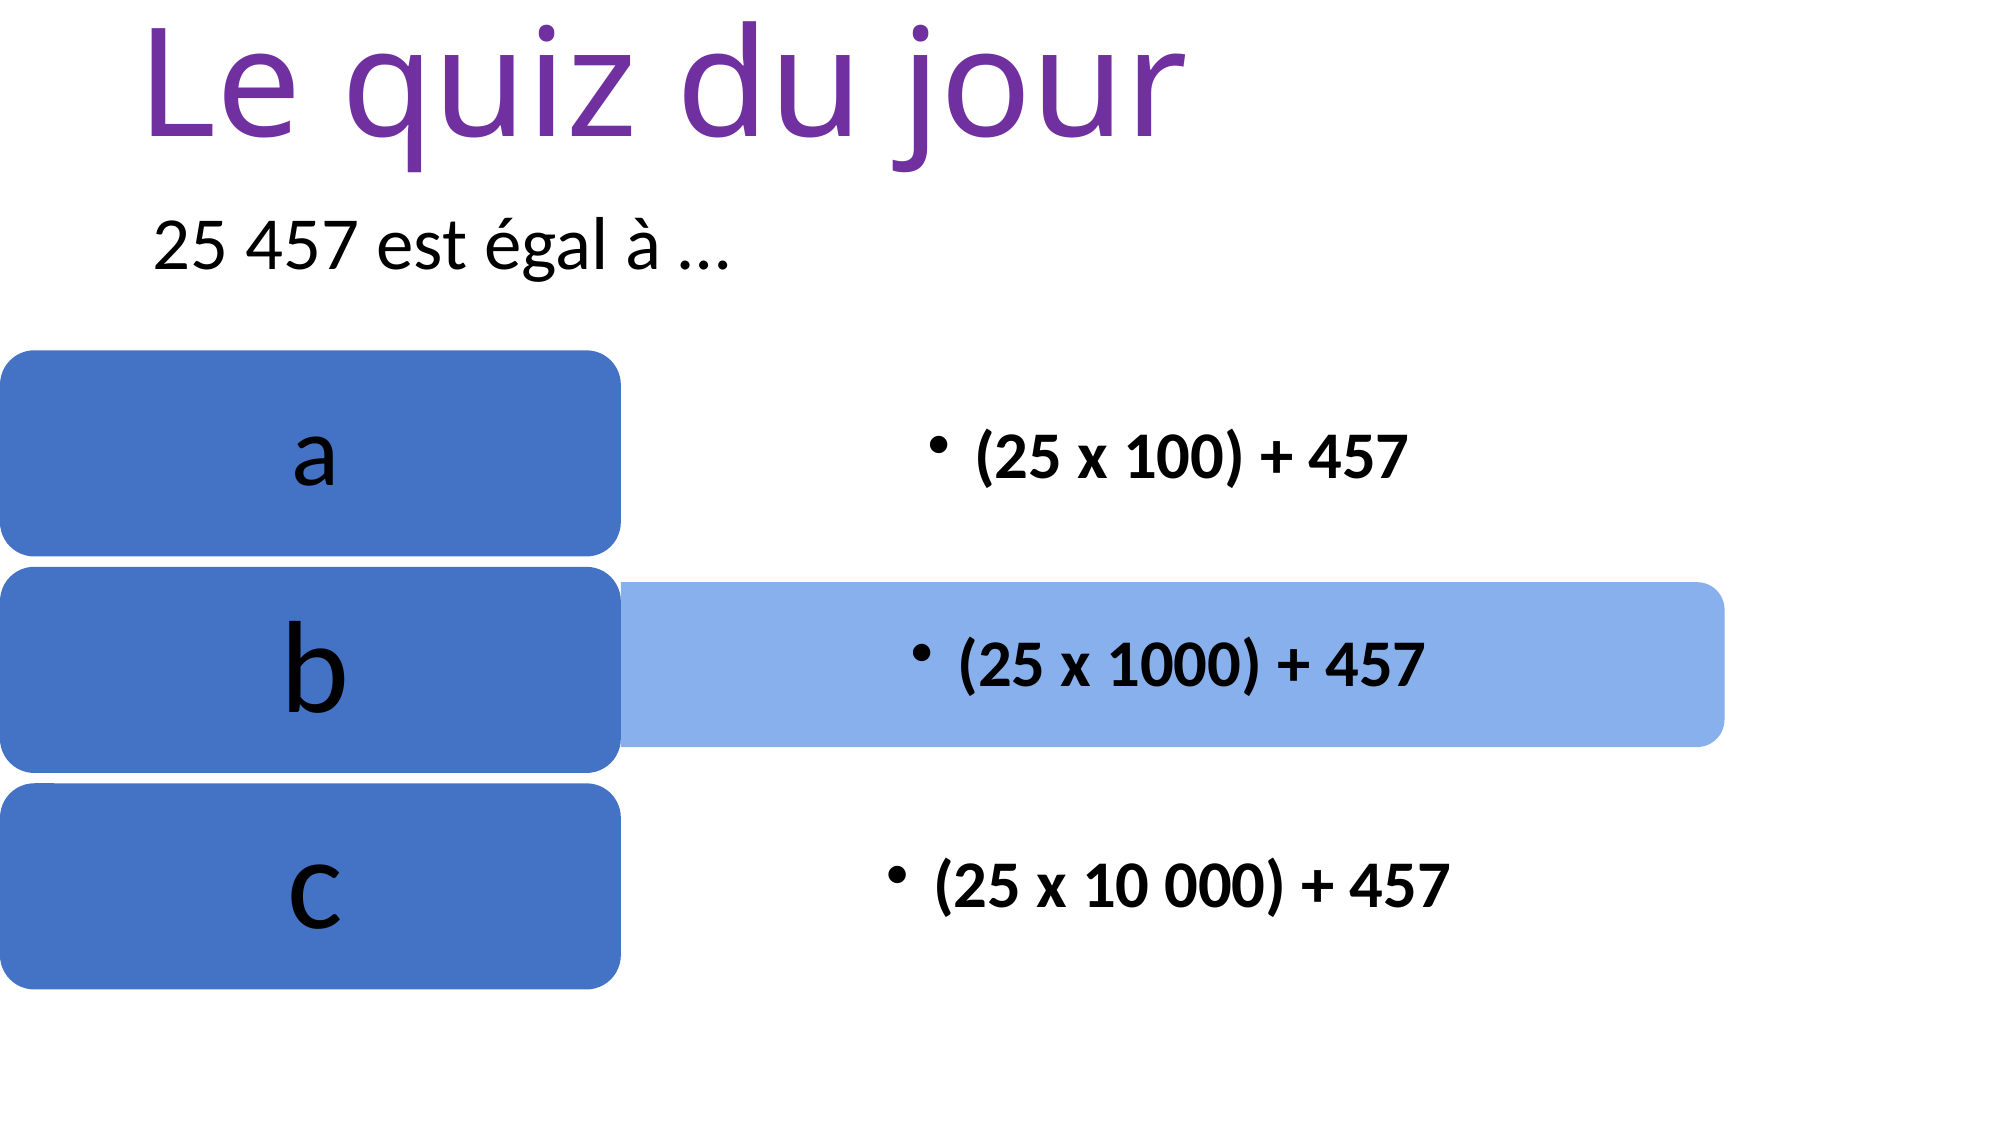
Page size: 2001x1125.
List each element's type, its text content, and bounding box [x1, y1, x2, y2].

text_box 25 457 est égal à … [138, 186, 1725, 292]
title Le quiz du jour [137, 41, 1863, 214]
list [0, 349, 1725, 990]
